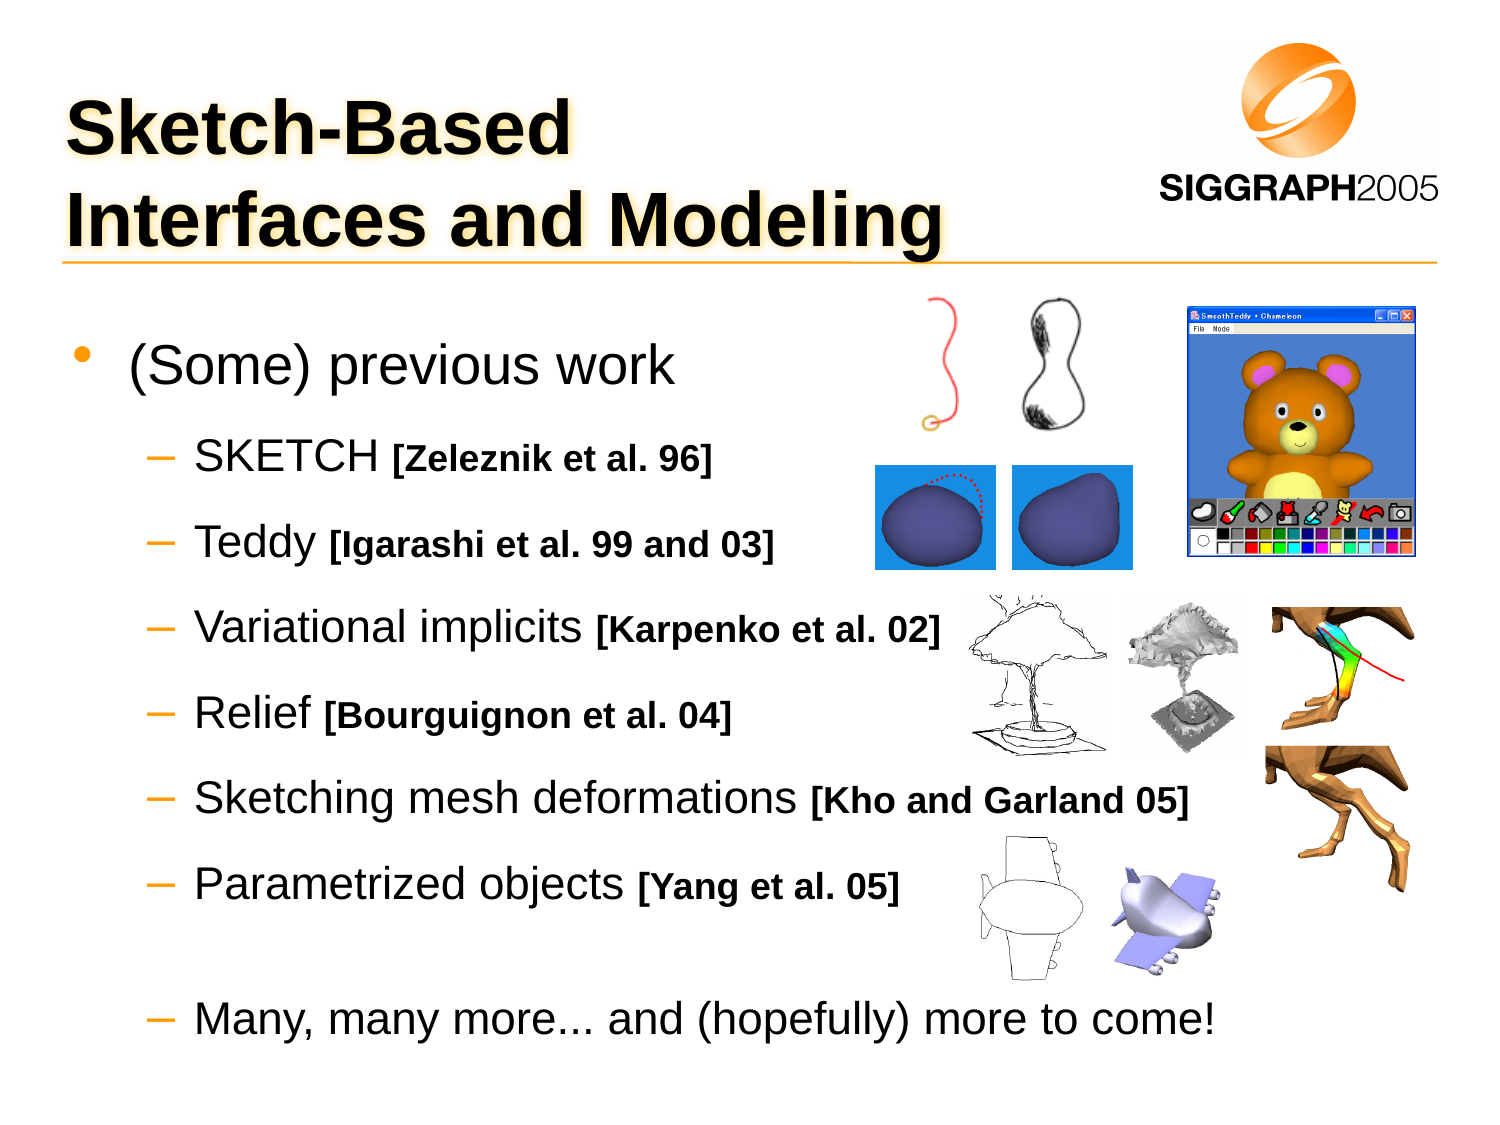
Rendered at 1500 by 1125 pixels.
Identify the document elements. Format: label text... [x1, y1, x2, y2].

picture [973, 831, 1223, 988]
list (Some) previous work SKETCH [Zeleznik et al. 96] Teddy [Igarashi et al. 99 and 03] Variational implicits [Karpenko et al. 02] Relief [Bourguignon et al. 04] Sketching mesh deformations [Kho and Garland 05] Parametrized objects [Yang et al. 05] Many, many more... and (hopefully) more to come! [57, 313, 1438, 1077]
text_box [874, 465, 1134, 570]
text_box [964, 595, 1247, 759]
picture [1187, 306, 1416, 557]
title Sketch-Based Interfaces and Modeling [50, 69, 1150, 270]
picture [1160, 43, 1438, 201]
picture [909, 294, 1101, 433]
picture [1262, 607, 1416, 894]
